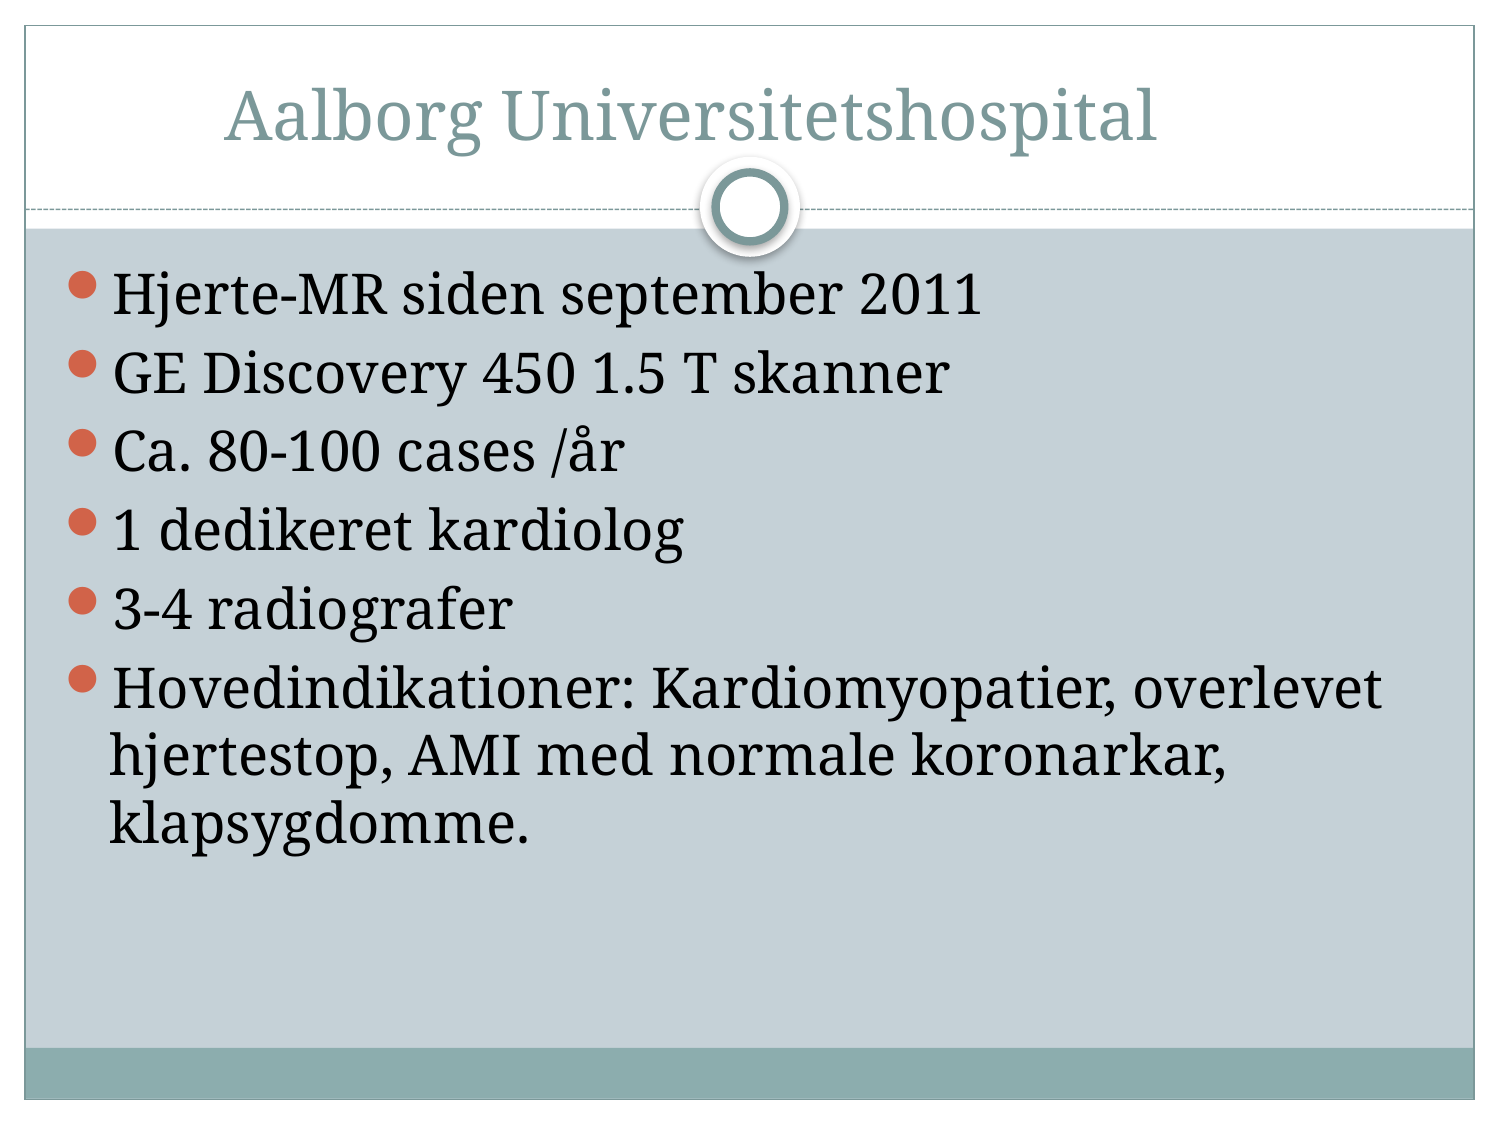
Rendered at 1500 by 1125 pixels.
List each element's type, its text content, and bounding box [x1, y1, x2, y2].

title Aalborg Universitetshospital [49, 37, 1450, 163]
list Hjerte-MR siden september 2011 GE Discovery 450 1.5 T skanner Ca. 80-100 cases /år 1 dedikeret kardiolog 3-4 radiografer Hovedindikationer: Kardiomyopatier, overlevet hjertestop, AMI med normale koronarkar, klapsygdomme. [49, 250, 1445, 1001]
